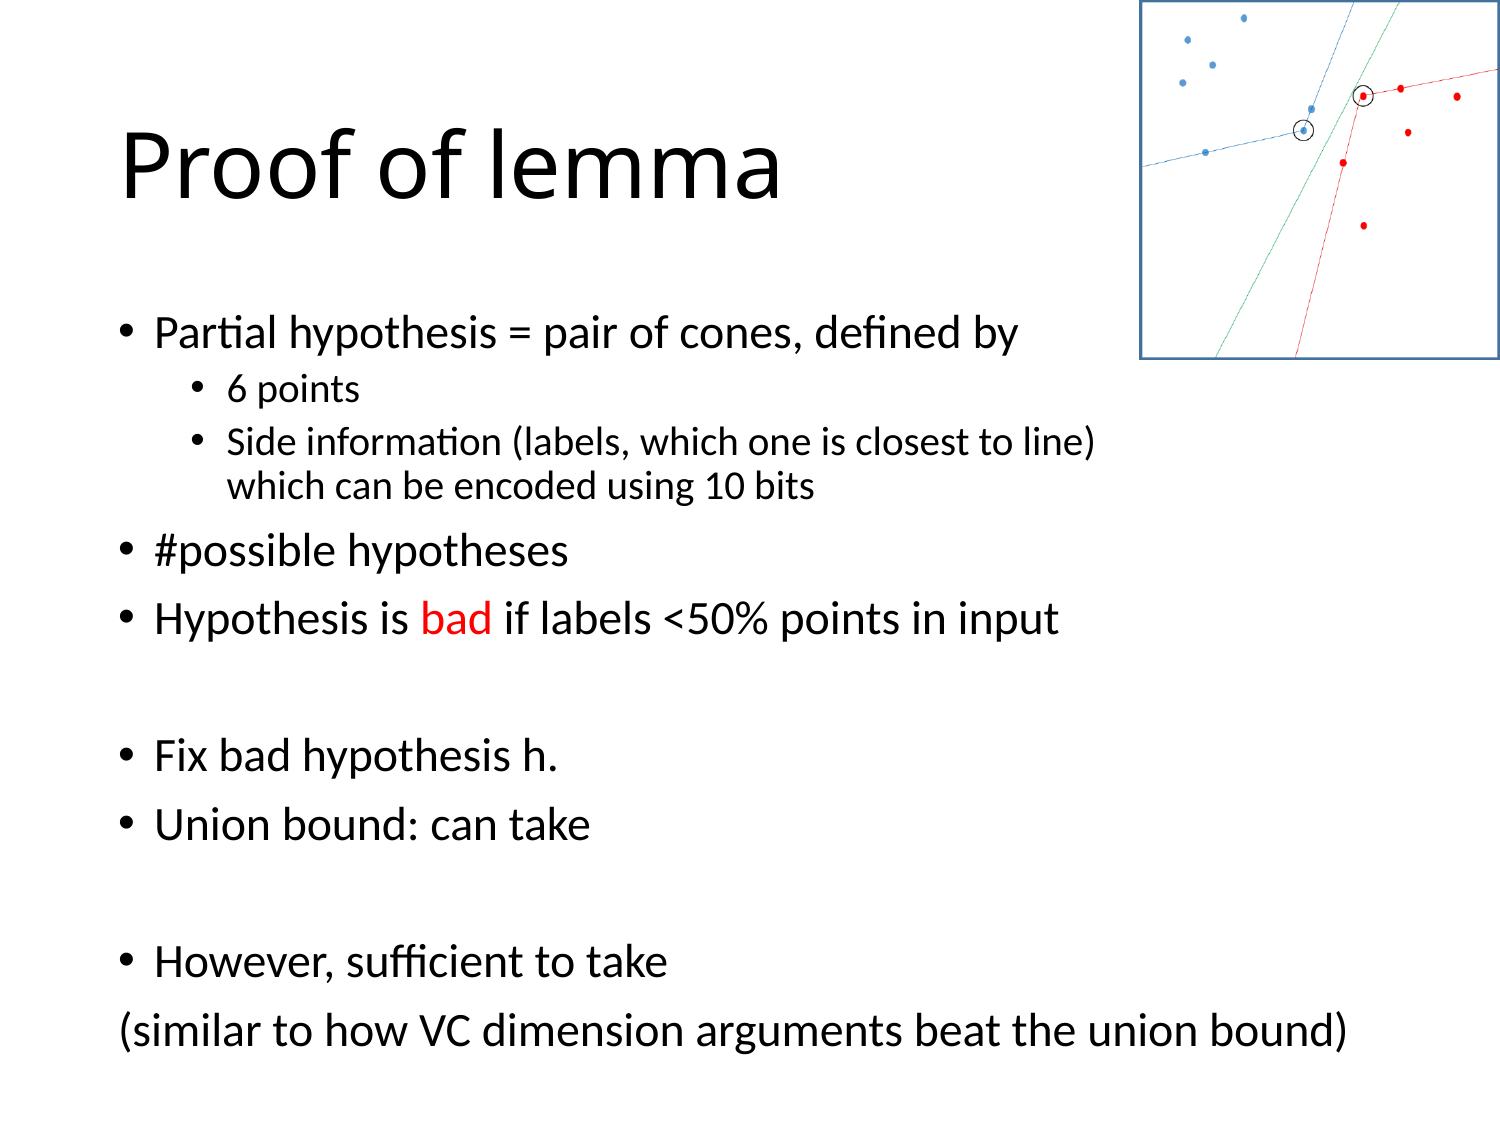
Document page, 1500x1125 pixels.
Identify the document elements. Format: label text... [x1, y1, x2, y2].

picture [1139, 0, 1500, 360]
title Proof of lemma [103, 59, 1139, 278]
